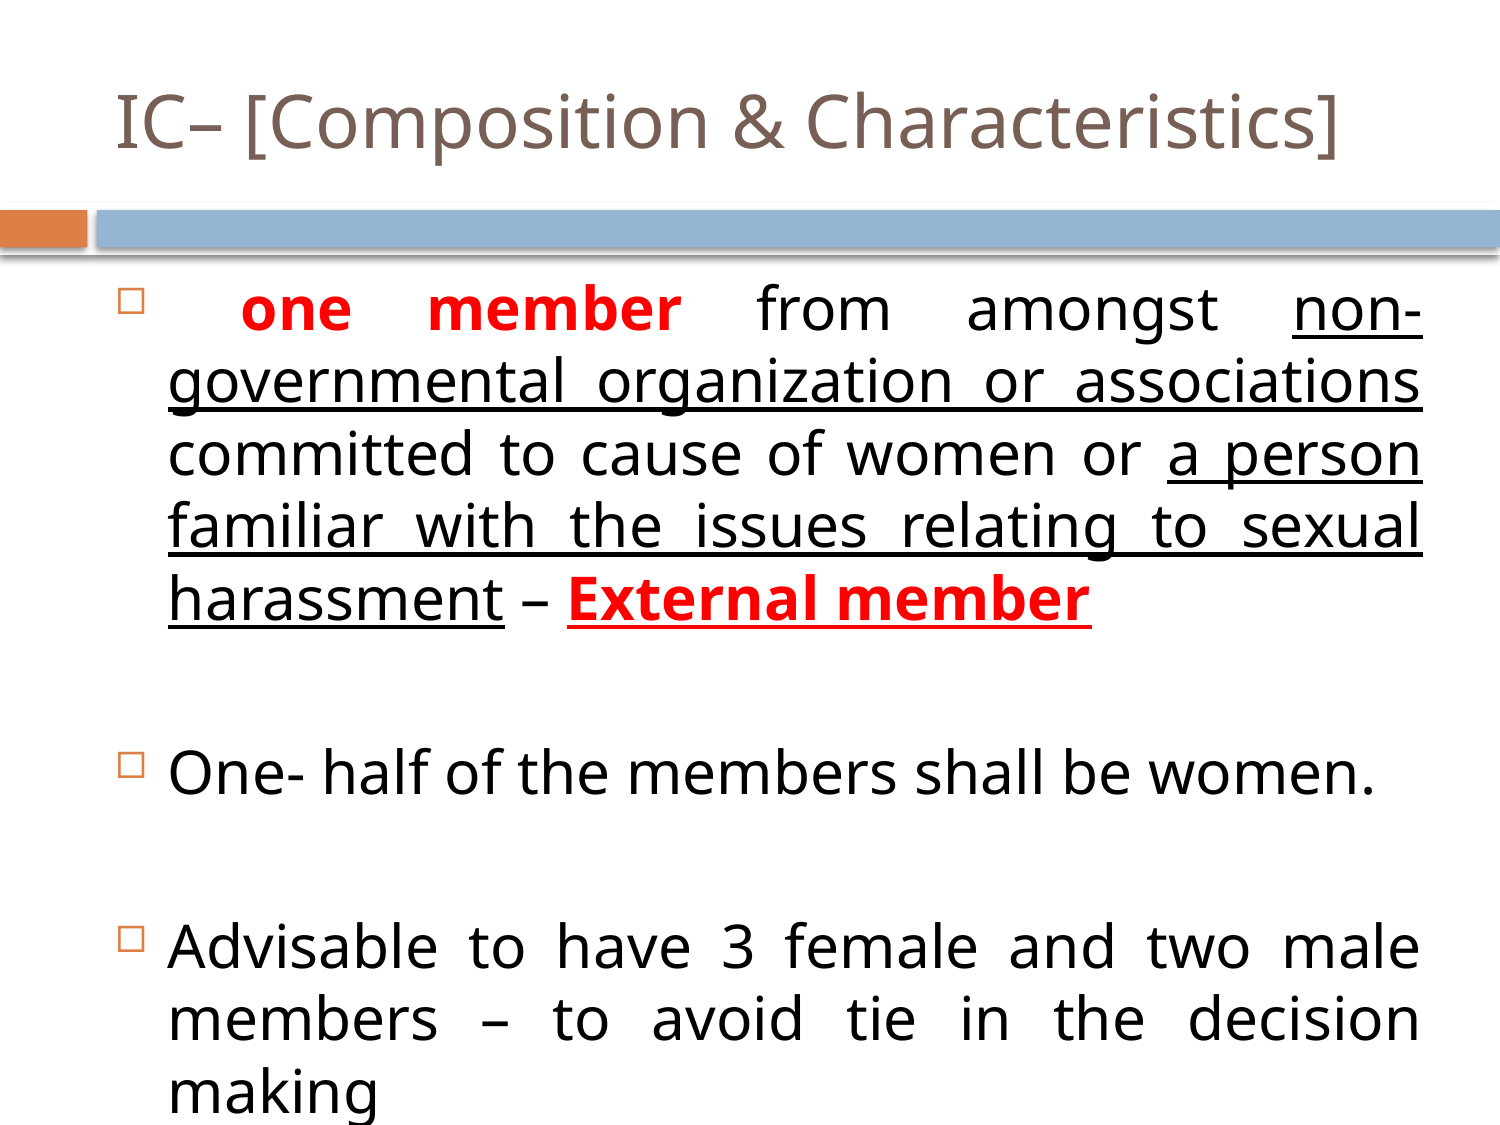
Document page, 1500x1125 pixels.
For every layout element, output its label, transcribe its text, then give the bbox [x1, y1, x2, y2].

title IC– [Composition & Characteristics] [100, 37, 1438, 200]
list one member from amongst non-governmental organization or associations committed to cause of women or a person familiar with the issues relating to sexual harassment – External member One- half of the members shall be women. Advisable to have 3 female and two male members – to avoid tie in the decision making [100, 262, 1438, 1000]
